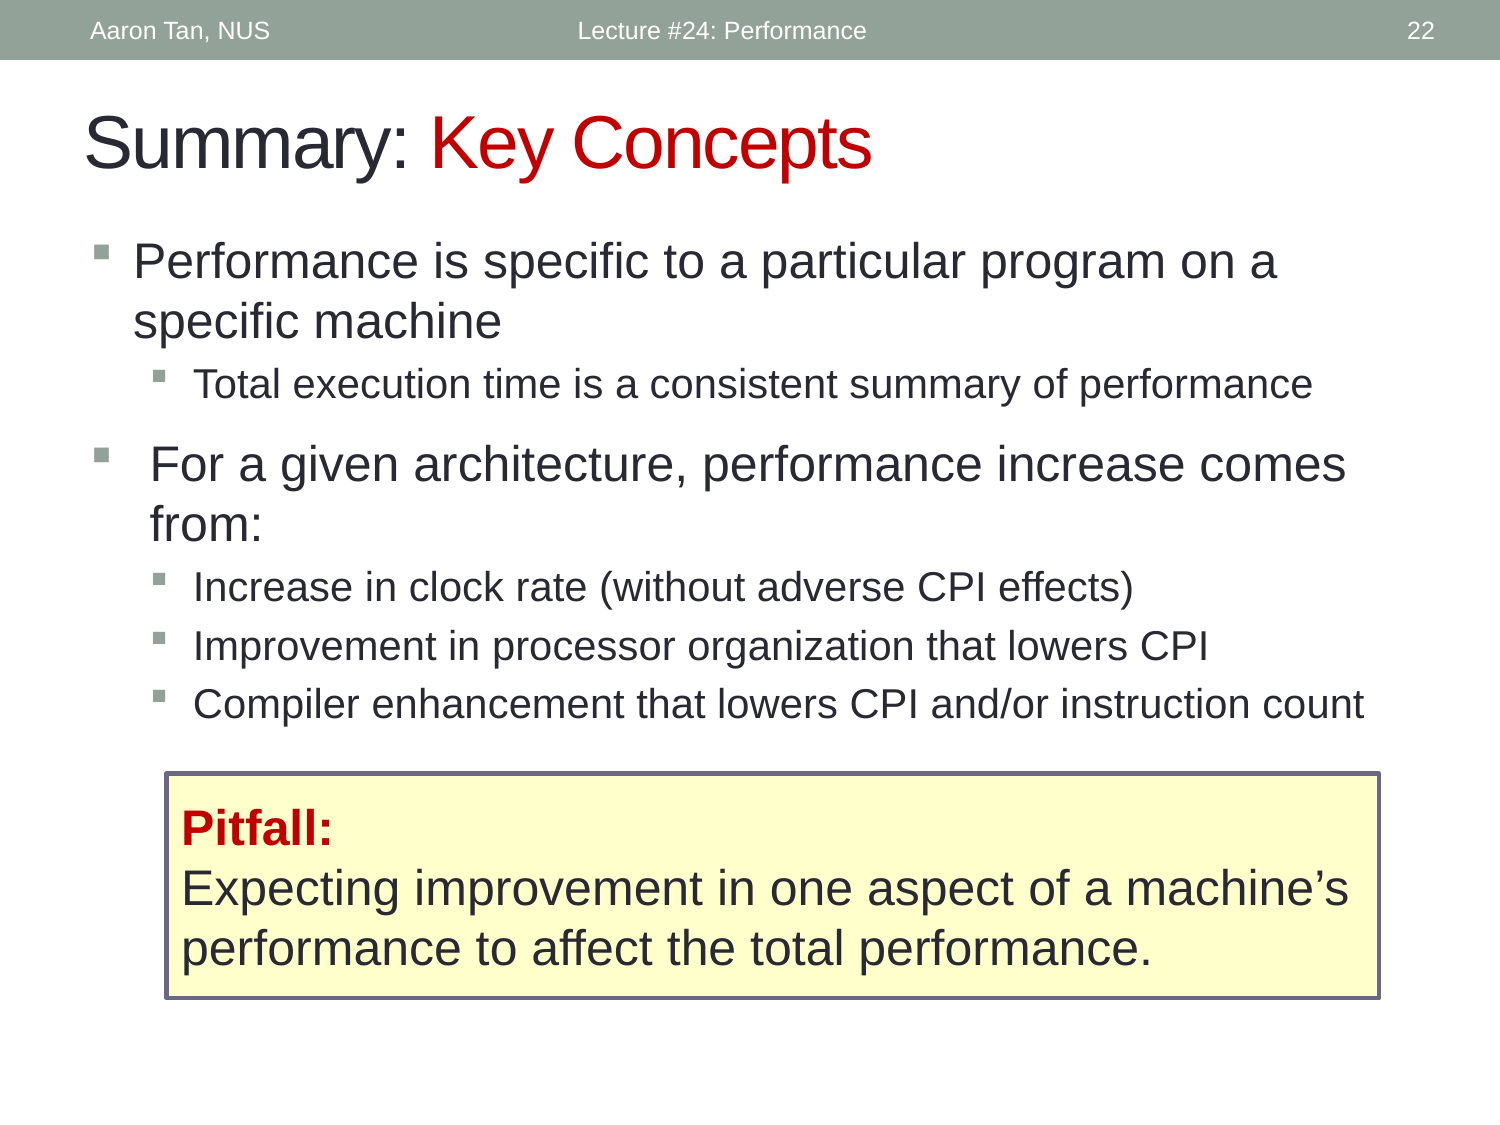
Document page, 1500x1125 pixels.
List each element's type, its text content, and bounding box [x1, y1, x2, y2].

title Summary: Key Concepts [68, 86, 1450, 192]
slide_number Aaron Tan, NUS [75, 3, 550, 57]
text_box Performance is specific to a particular program on a specific machine Total execution time is a consistent summary of performance For a given architecture, performance increase comes from: Increase in clock rate (without adverse CPI effects) Improvement in processor organization that lowers CPI Compiler enhancement that lowers CPI and/or instruction count [74, 220, 1425, 796]
text_box Pitfall: Expecting improvement in one aspect of a machine’s performance to affect the total performance. [164, 771, 1381, 1000]
slide_number 22 [1308, 3, 1450, 57]
footer Lecture #24: Performance [562, 3, 1238, 57]
